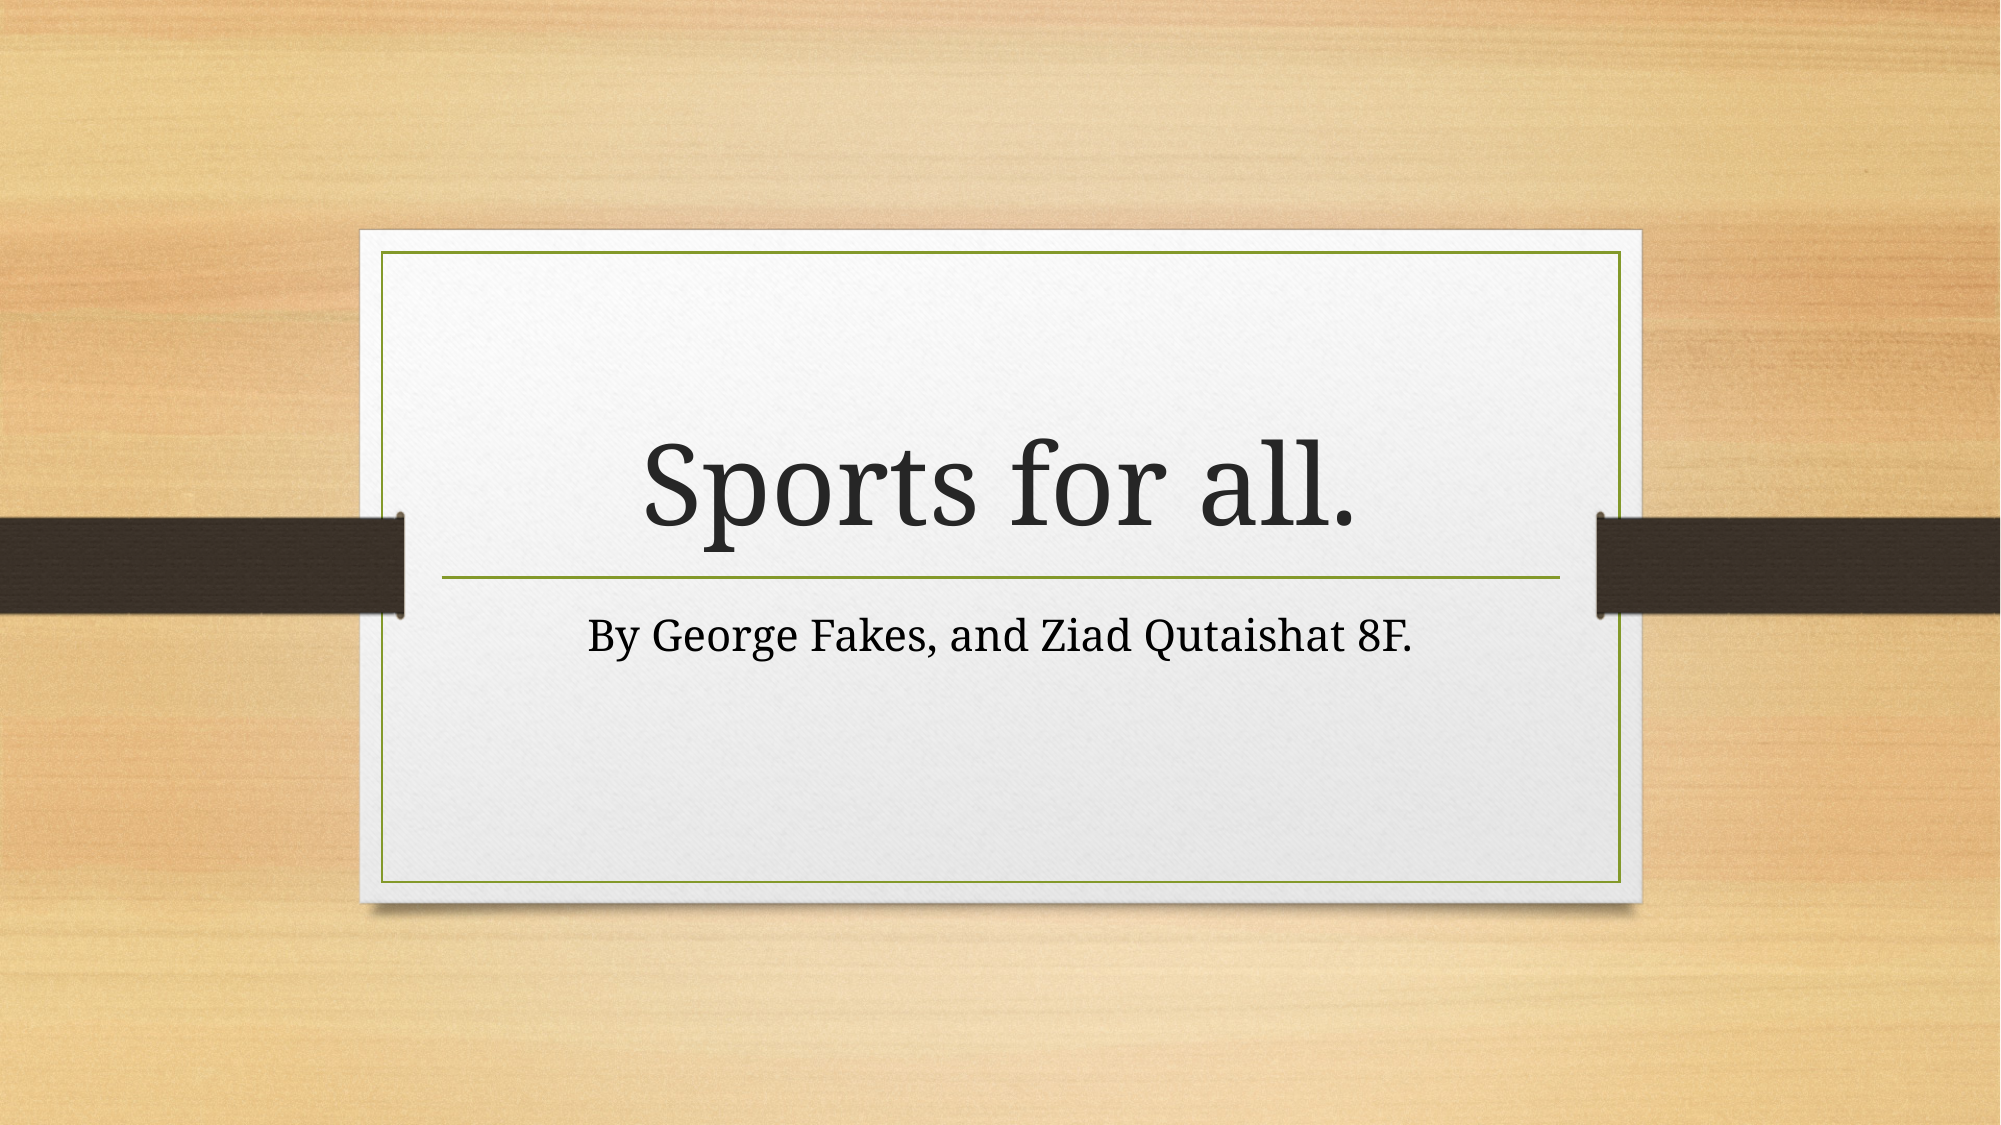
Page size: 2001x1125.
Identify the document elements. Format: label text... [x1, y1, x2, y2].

picture [0, 0, 2001, 1125]
subtitle By George Fakes, and Ziad Qutaishat 8F. [441, 600, 1560, 817]
title Sports for all. [441, 306, 1560, 556]
